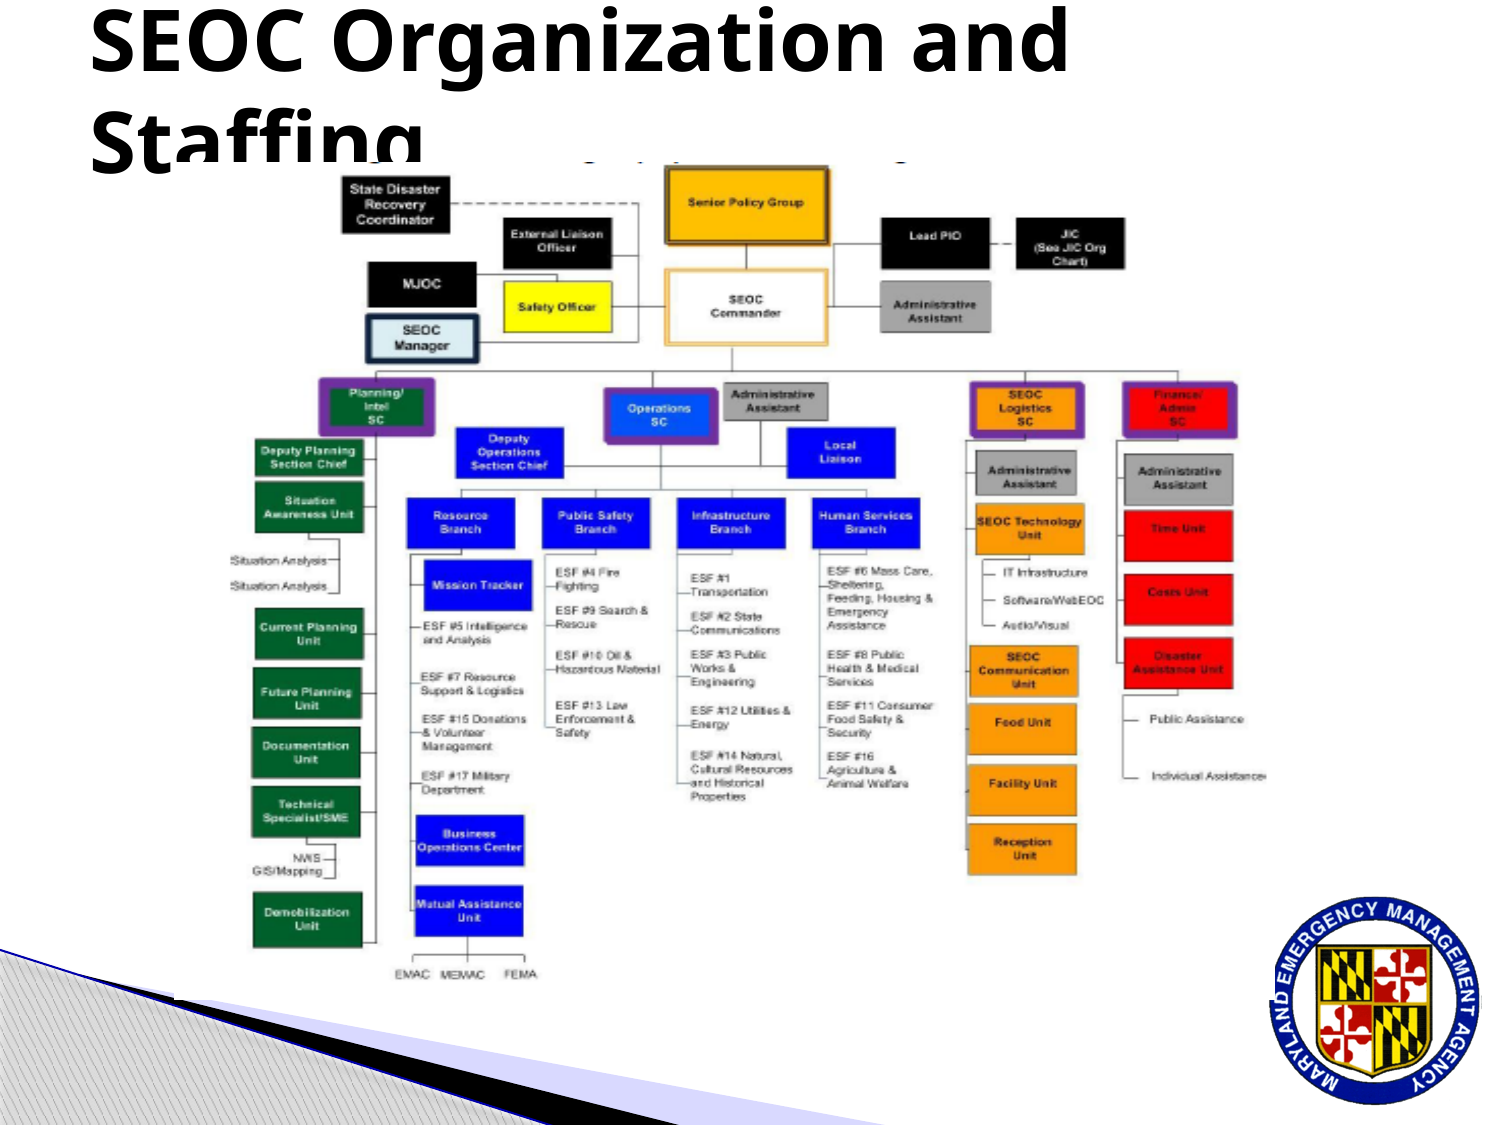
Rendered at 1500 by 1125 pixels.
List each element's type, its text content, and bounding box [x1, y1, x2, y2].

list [174, 162, 1276, 1001]
picture [1259, 889, 1488, 1113]
title SEOC Organization and Staffing [75, 0, 1425, 183]
